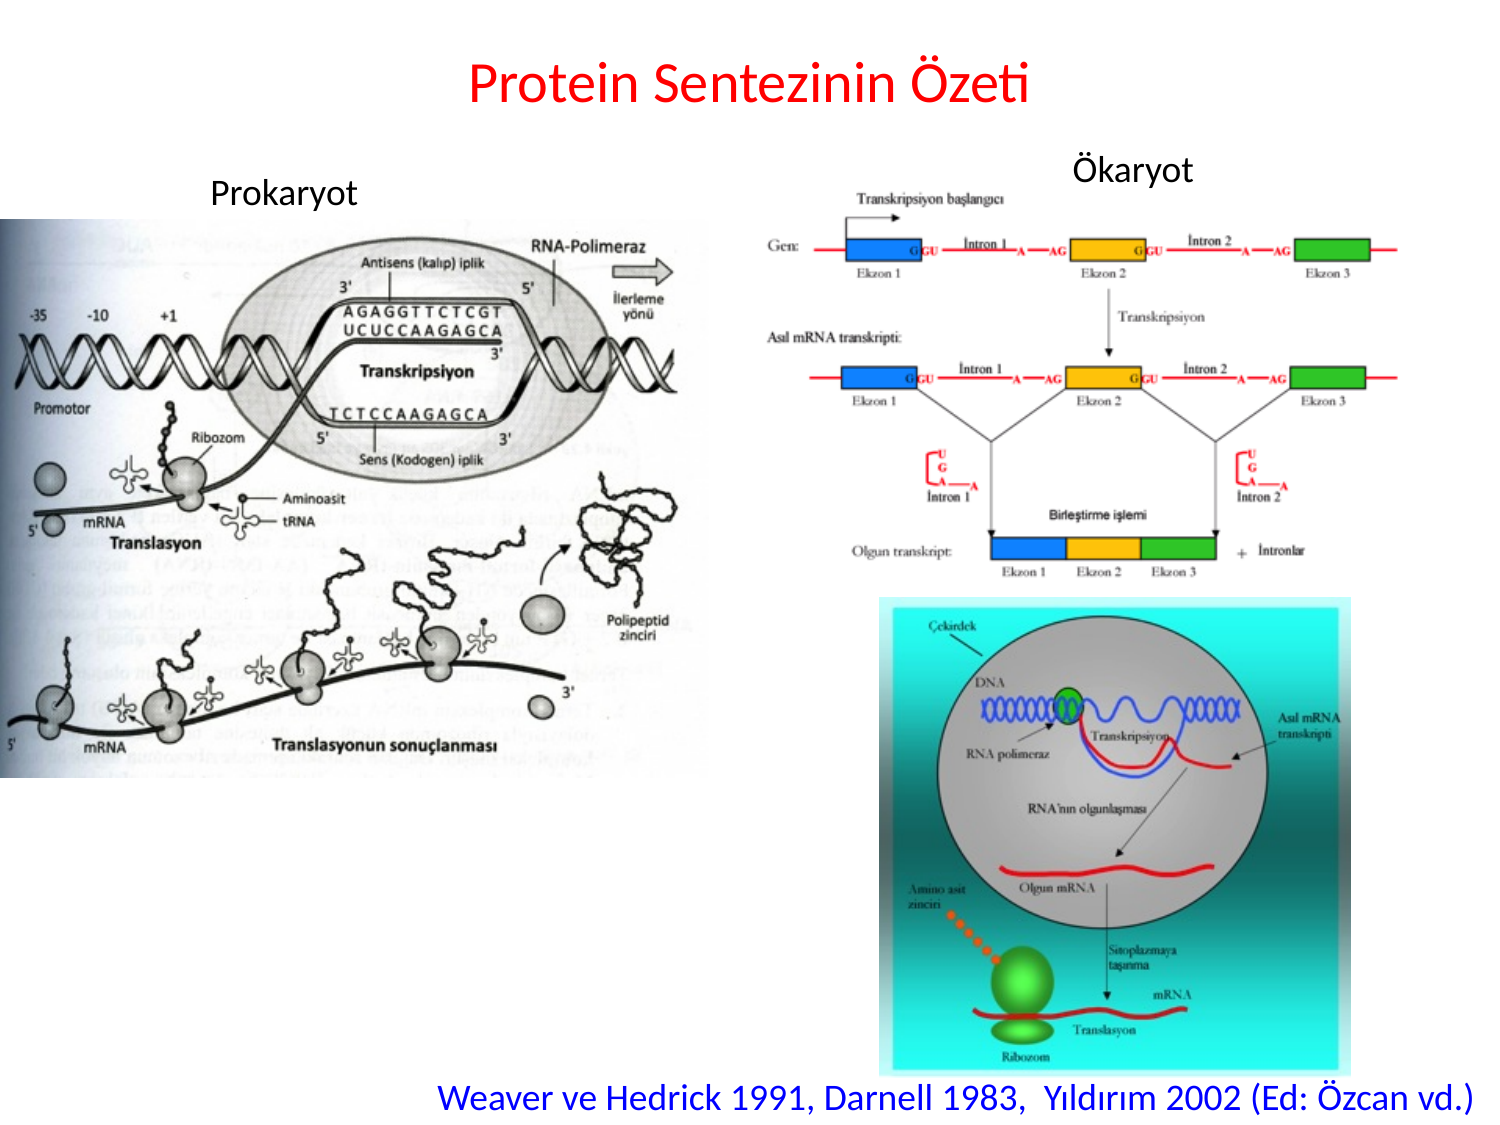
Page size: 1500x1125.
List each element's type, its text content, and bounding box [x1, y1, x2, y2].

picture [0, 219, 709, 778]
text_box Weaver ve Hedrick 1991, Darnell 1983, Yıldırım 2002 (Ed: Özcan vd.) [422, 1065, 1491, 1125]
text_box Prokaryot [195, 160, 374, 218]
picture [879, 597, 1351, 1078]
text_box Ökaryot [1057, 137, 1209, 182]
title Protein Sentezinin Özeti [75, 45, 1425, 114]
picture [761, 184, 1401, 587]
